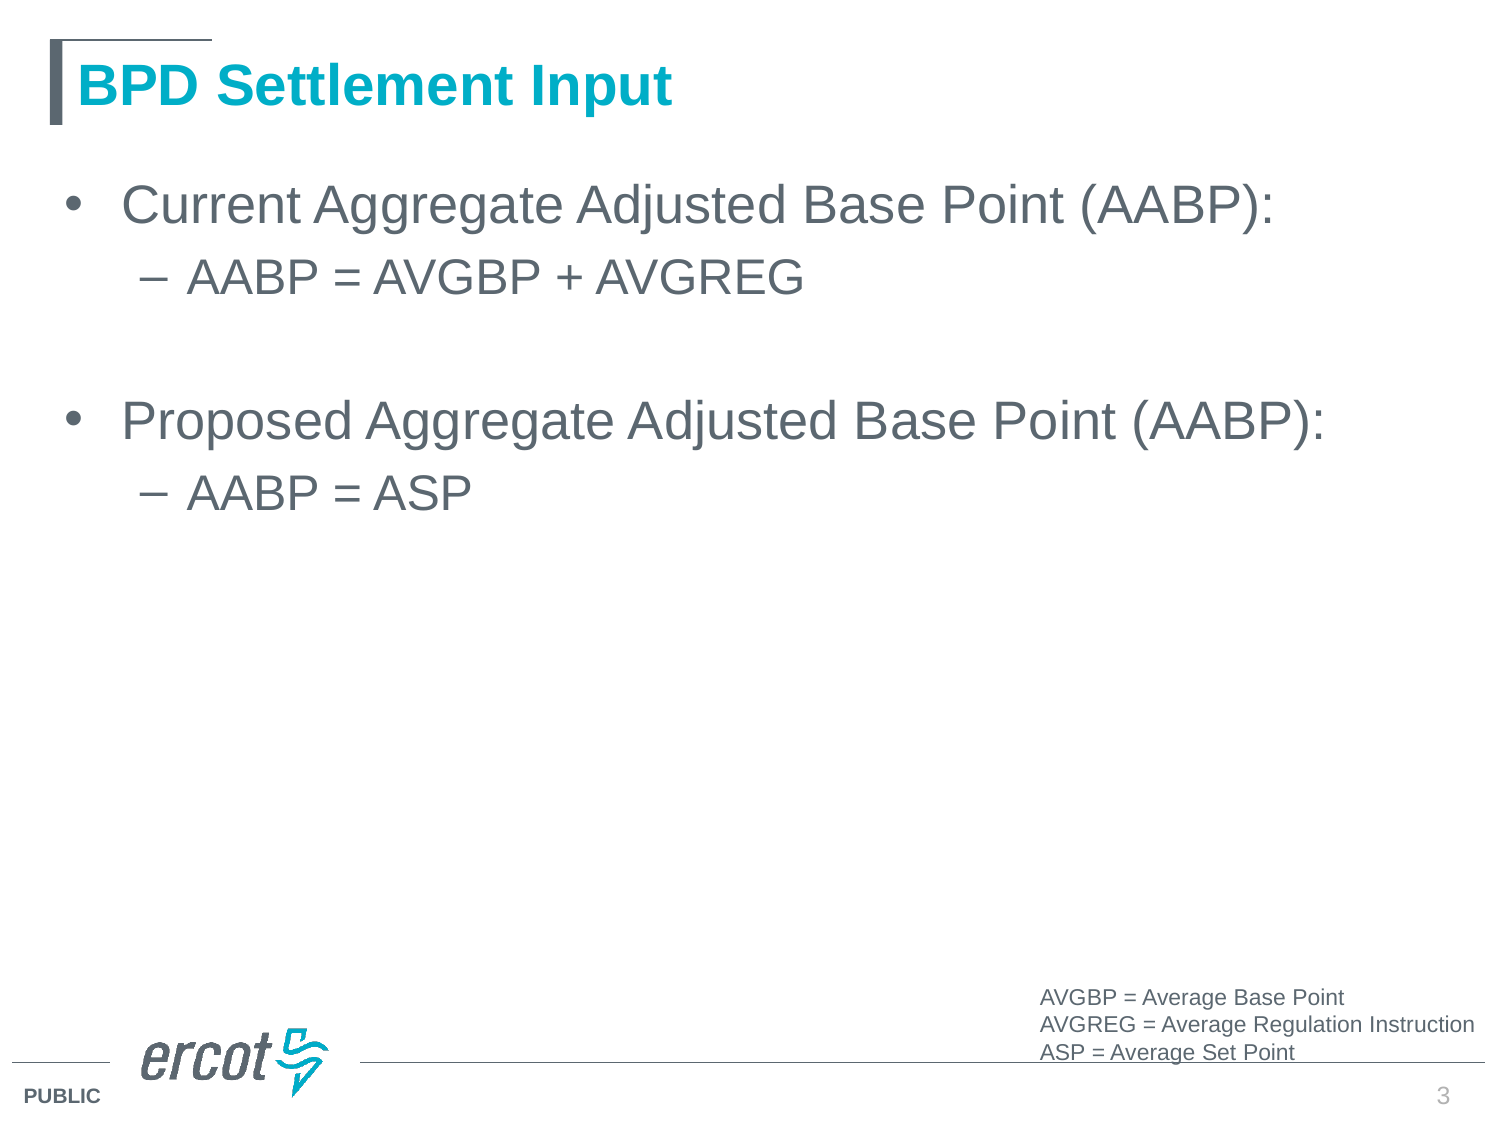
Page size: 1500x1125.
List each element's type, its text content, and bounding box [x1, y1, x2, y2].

slide_number 3 [1400, 1076, 1488, 1113]
picture [137, 1024, 332, 1100]
list Current Aggregate Adjusted Base Point (AABP): AABP = AVGBP + AVGREG Proposed Aggregate Adjusted Base Point (AABP): AABP = ASP [50, 162, 1450, 675]
title BPD Settlement Input [62, 39, 1450, 125]
text_box AVGBP = Average Base Point AVGREG = Average Regulation Instruction ASP = Average Set Point [1024, 975, 1500, 1073]
